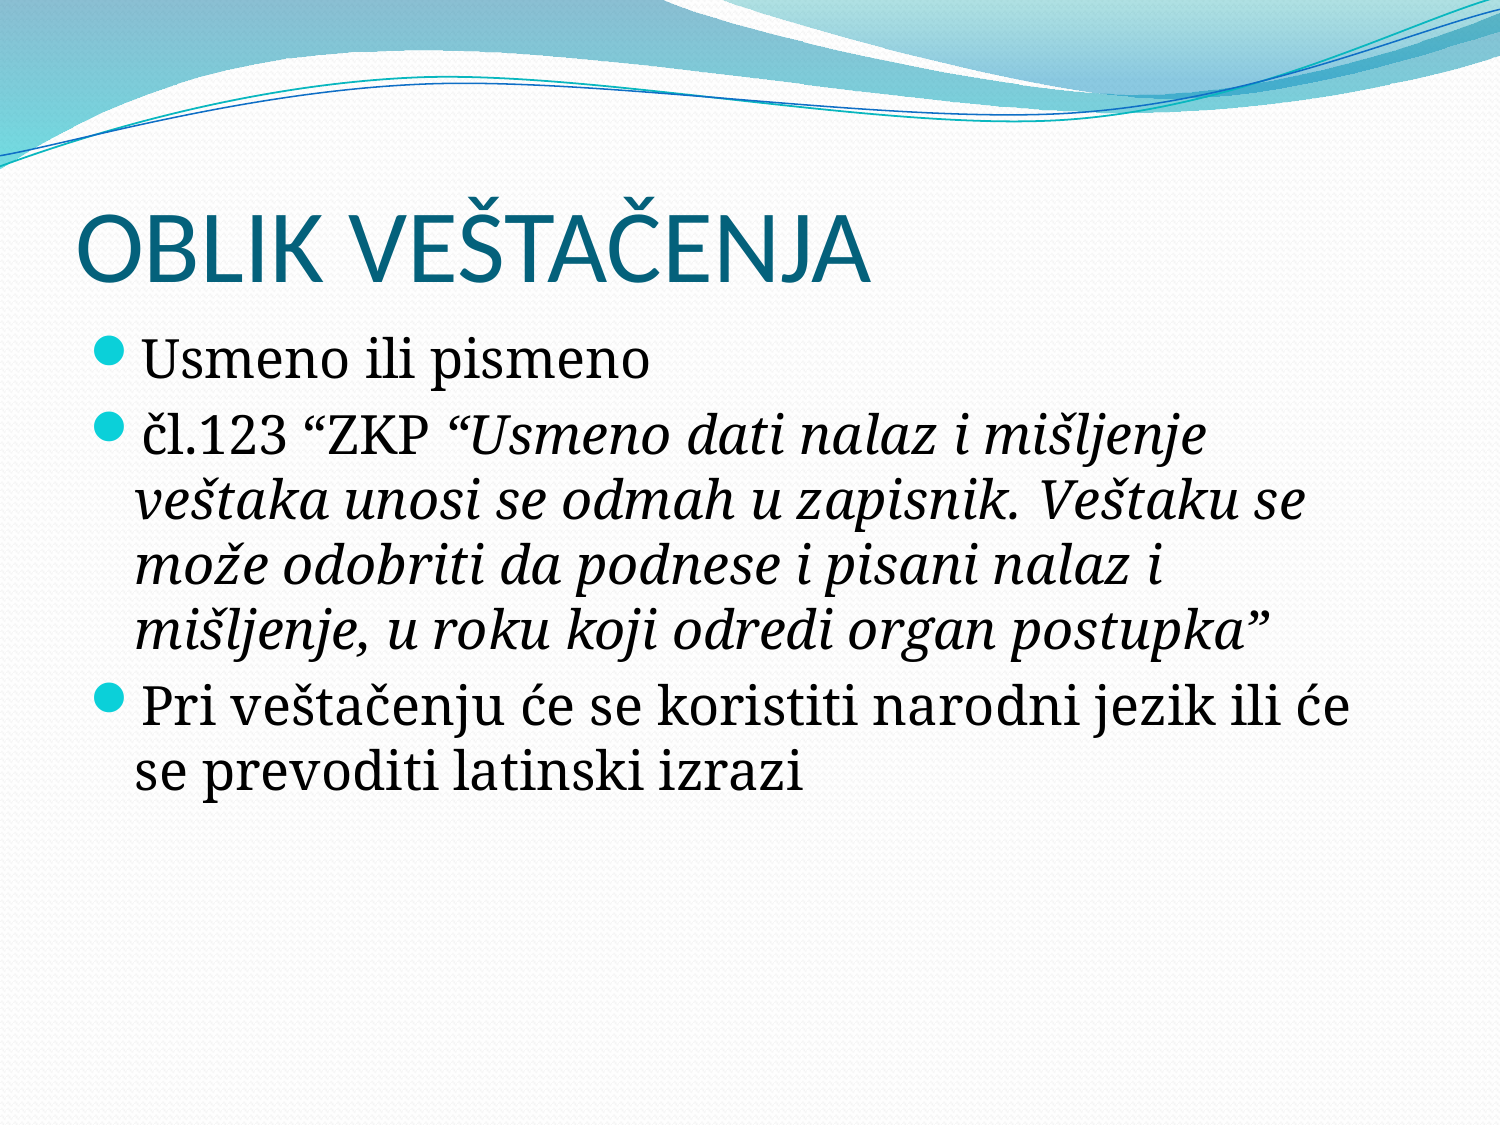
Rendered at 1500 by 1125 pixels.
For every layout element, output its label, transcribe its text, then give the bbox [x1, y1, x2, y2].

title OBLIK VEŠTAČENJA [75, 115, 1425, 303]
list Usmeno ili pismeno čl.123 “ZKP “Usmeno dati nalaz i mišljenje veštaka unosi se odmah u zapisnik. Veštaku se može odobriti da podnese i pisani nalaz i mišljenje, u roku koji odredi organ postupka” Pri veštačenju će se koristiti narodni jezik ili će se prevoditi latinski izrazi [75, 317, 1425, 1038]
